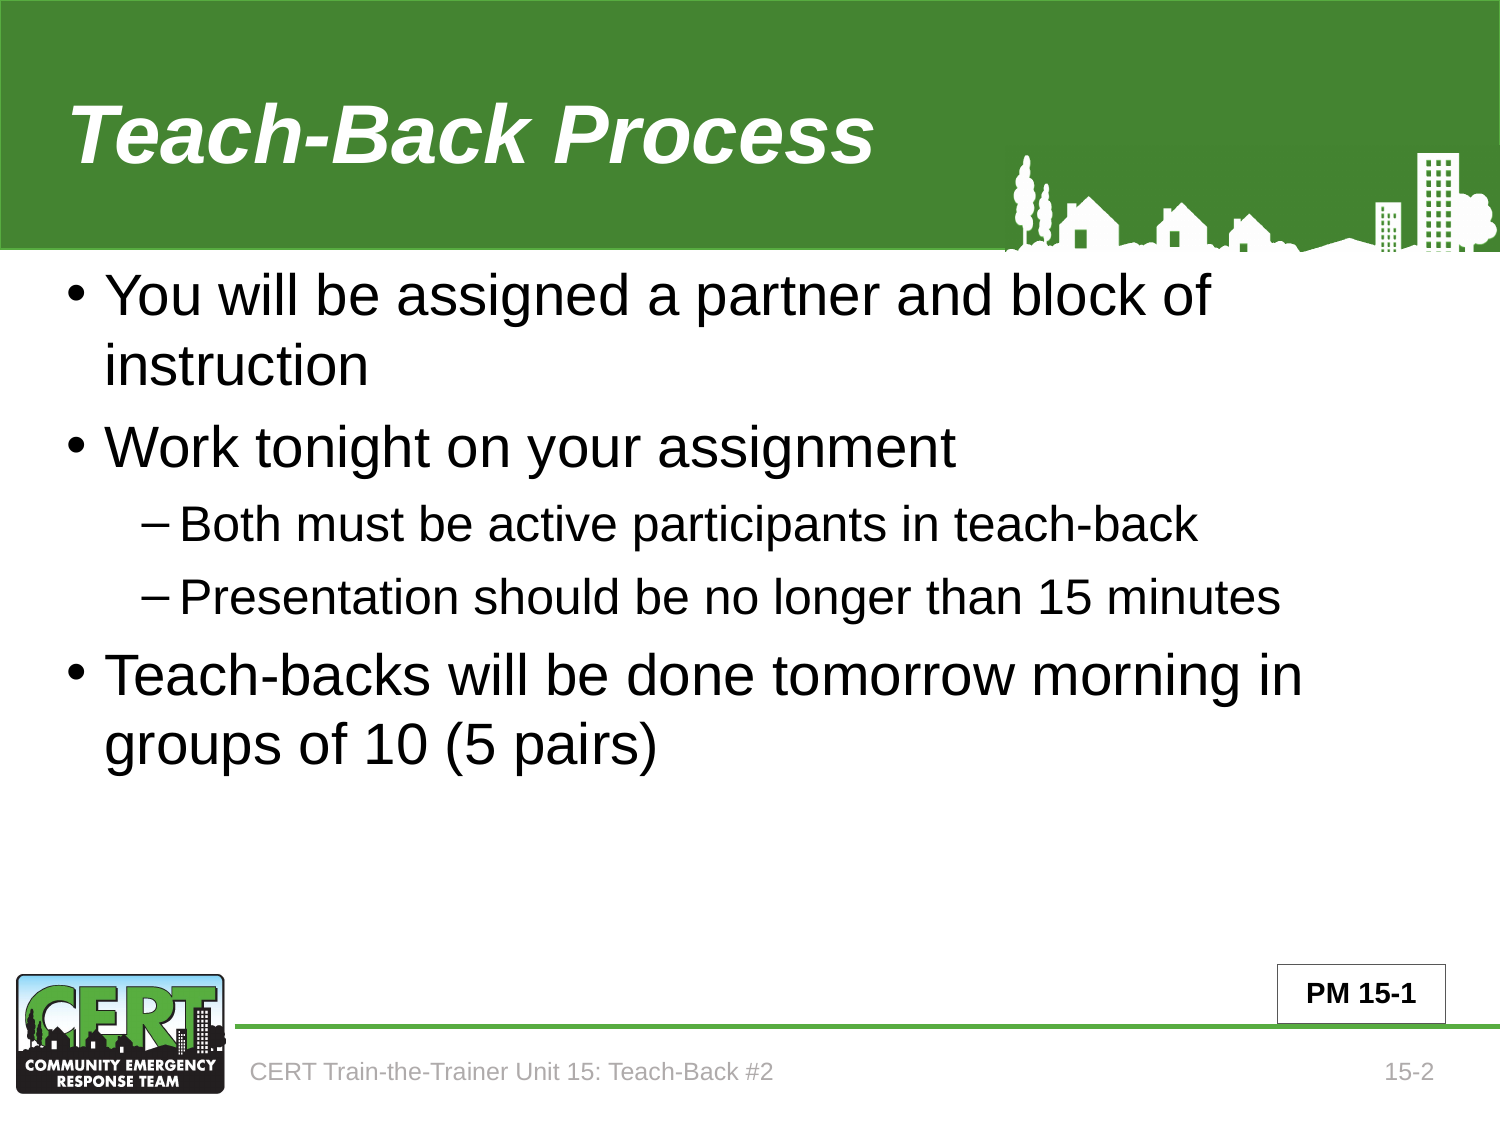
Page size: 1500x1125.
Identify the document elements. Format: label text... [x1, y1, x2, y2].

list CERT Train-the-Trainer Unit 15: Teach-Back #2 [234, 1047, 963, 1098]
list 15-2 [1153, 1047, 1450, 1098]
list PM 15-1 [1277, 964, 1446, 1024]
picture [1005, 145, 1500, 252]
title Teach-Back Process (Teach-Back #2, part 1) [51, 52, 1005, 220]
picture [15, 973, 226, 1094]
list You will be assigned a partner and block of instruction Work tonight on your assignment Both must be active participants in teach-back Presentation should be no longer than 15 minutes Teach-backs will be done tomorrow morning in groups of 10 (5 pairs) [51, 249, 1449, 987]
